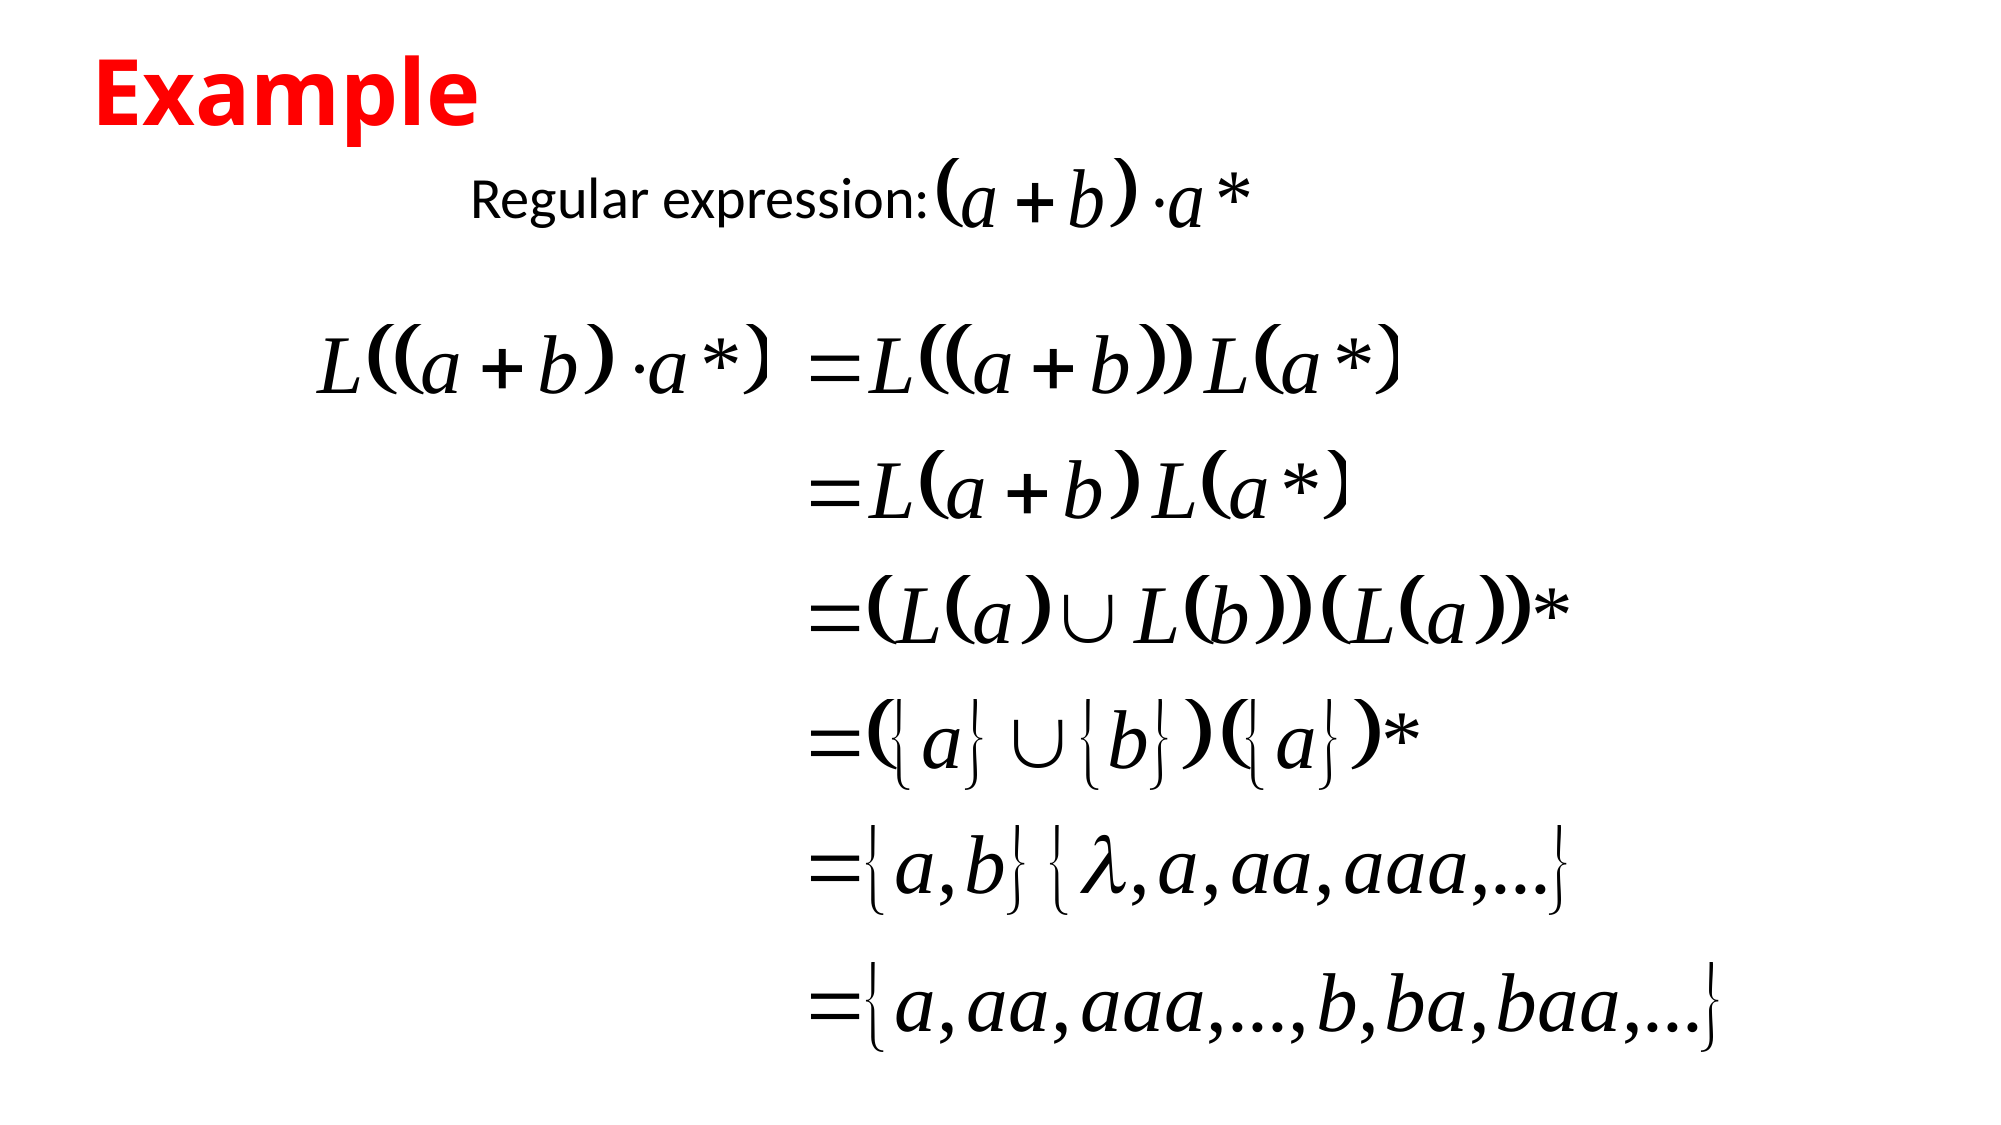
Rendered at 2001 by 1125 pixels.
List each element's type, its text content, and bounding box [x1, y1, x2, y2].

title Example [76, 0, 1802, 205]
text_box Regular expression: [455, 152, 972, 238]
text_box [312, 324, 767, 417]
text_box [799, 449, 1346, 544]
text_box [799, 962, 1730, 1055]
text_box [799, 824, 1580, 919]
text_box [799, 324, 1398, 419]
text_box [799, 574, 1571, 669]
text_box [799, 699, 1421, 794]
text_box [933, 158, 1251, 251]
